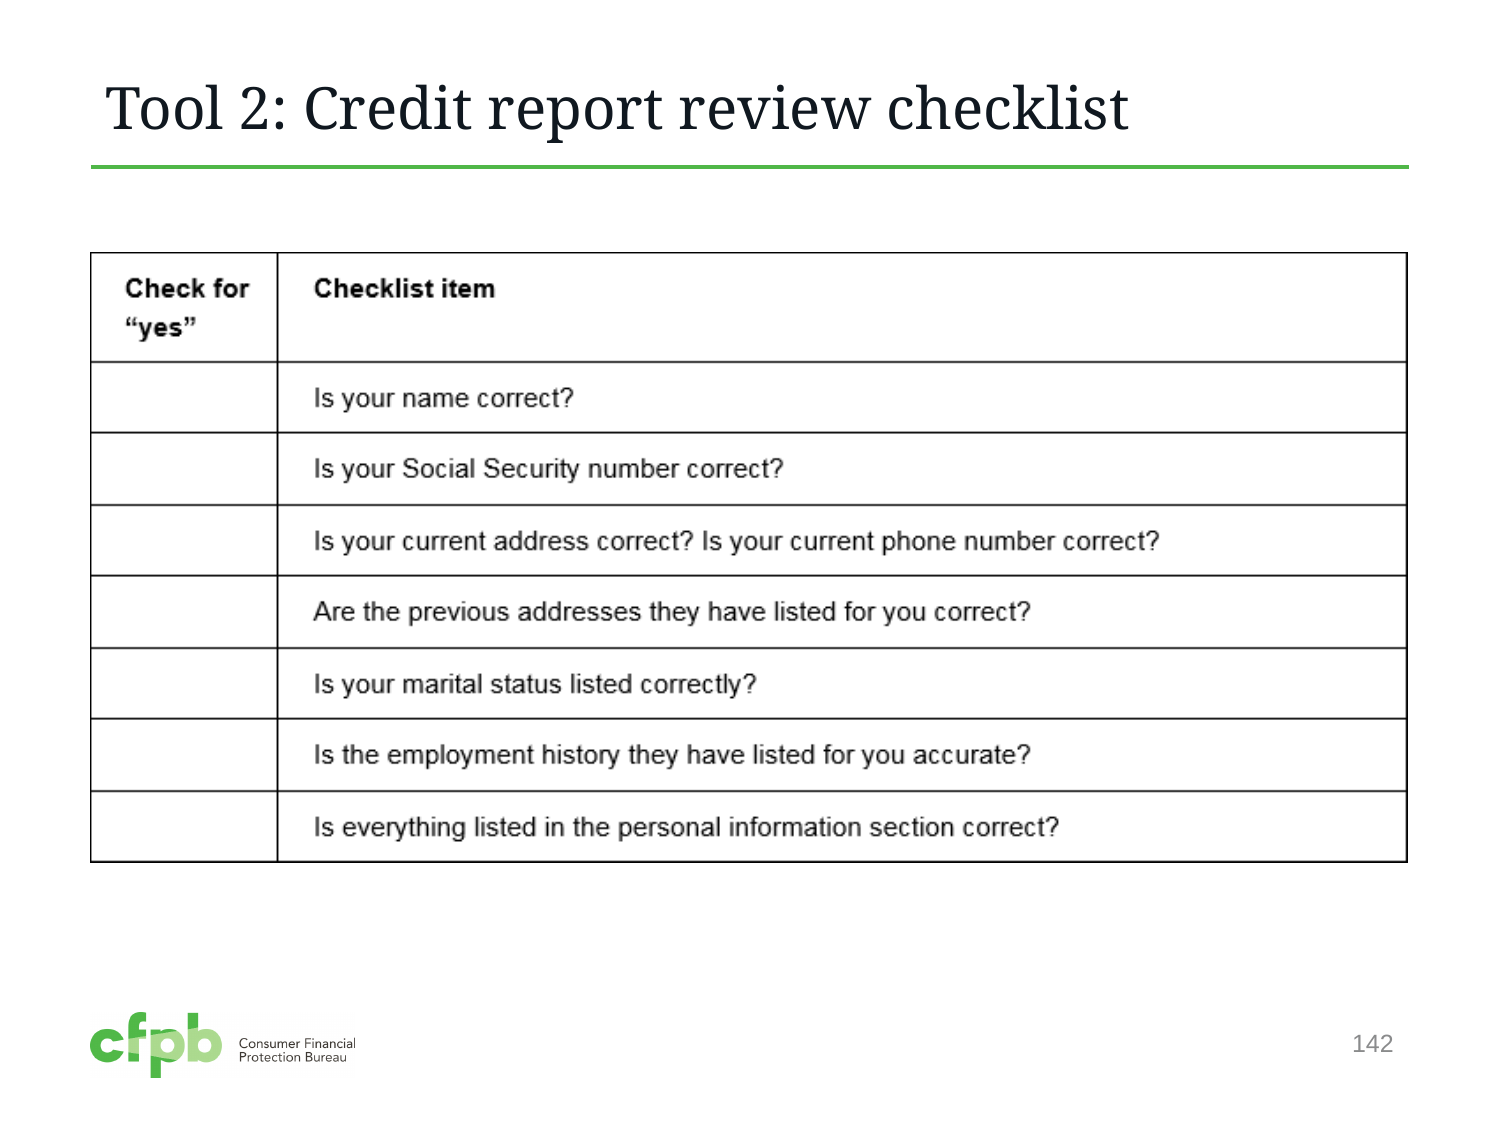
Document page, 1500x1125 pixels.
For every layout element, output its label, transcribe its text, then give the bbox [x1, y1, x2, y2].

title Tool 2: Credit report review checklist [90, 45, 1410, 167]
picture [90, 1012, 355, 1078]
picture [90, 252, 1408, 863]
footer 142 [934, 1012, 1410, 1073]
